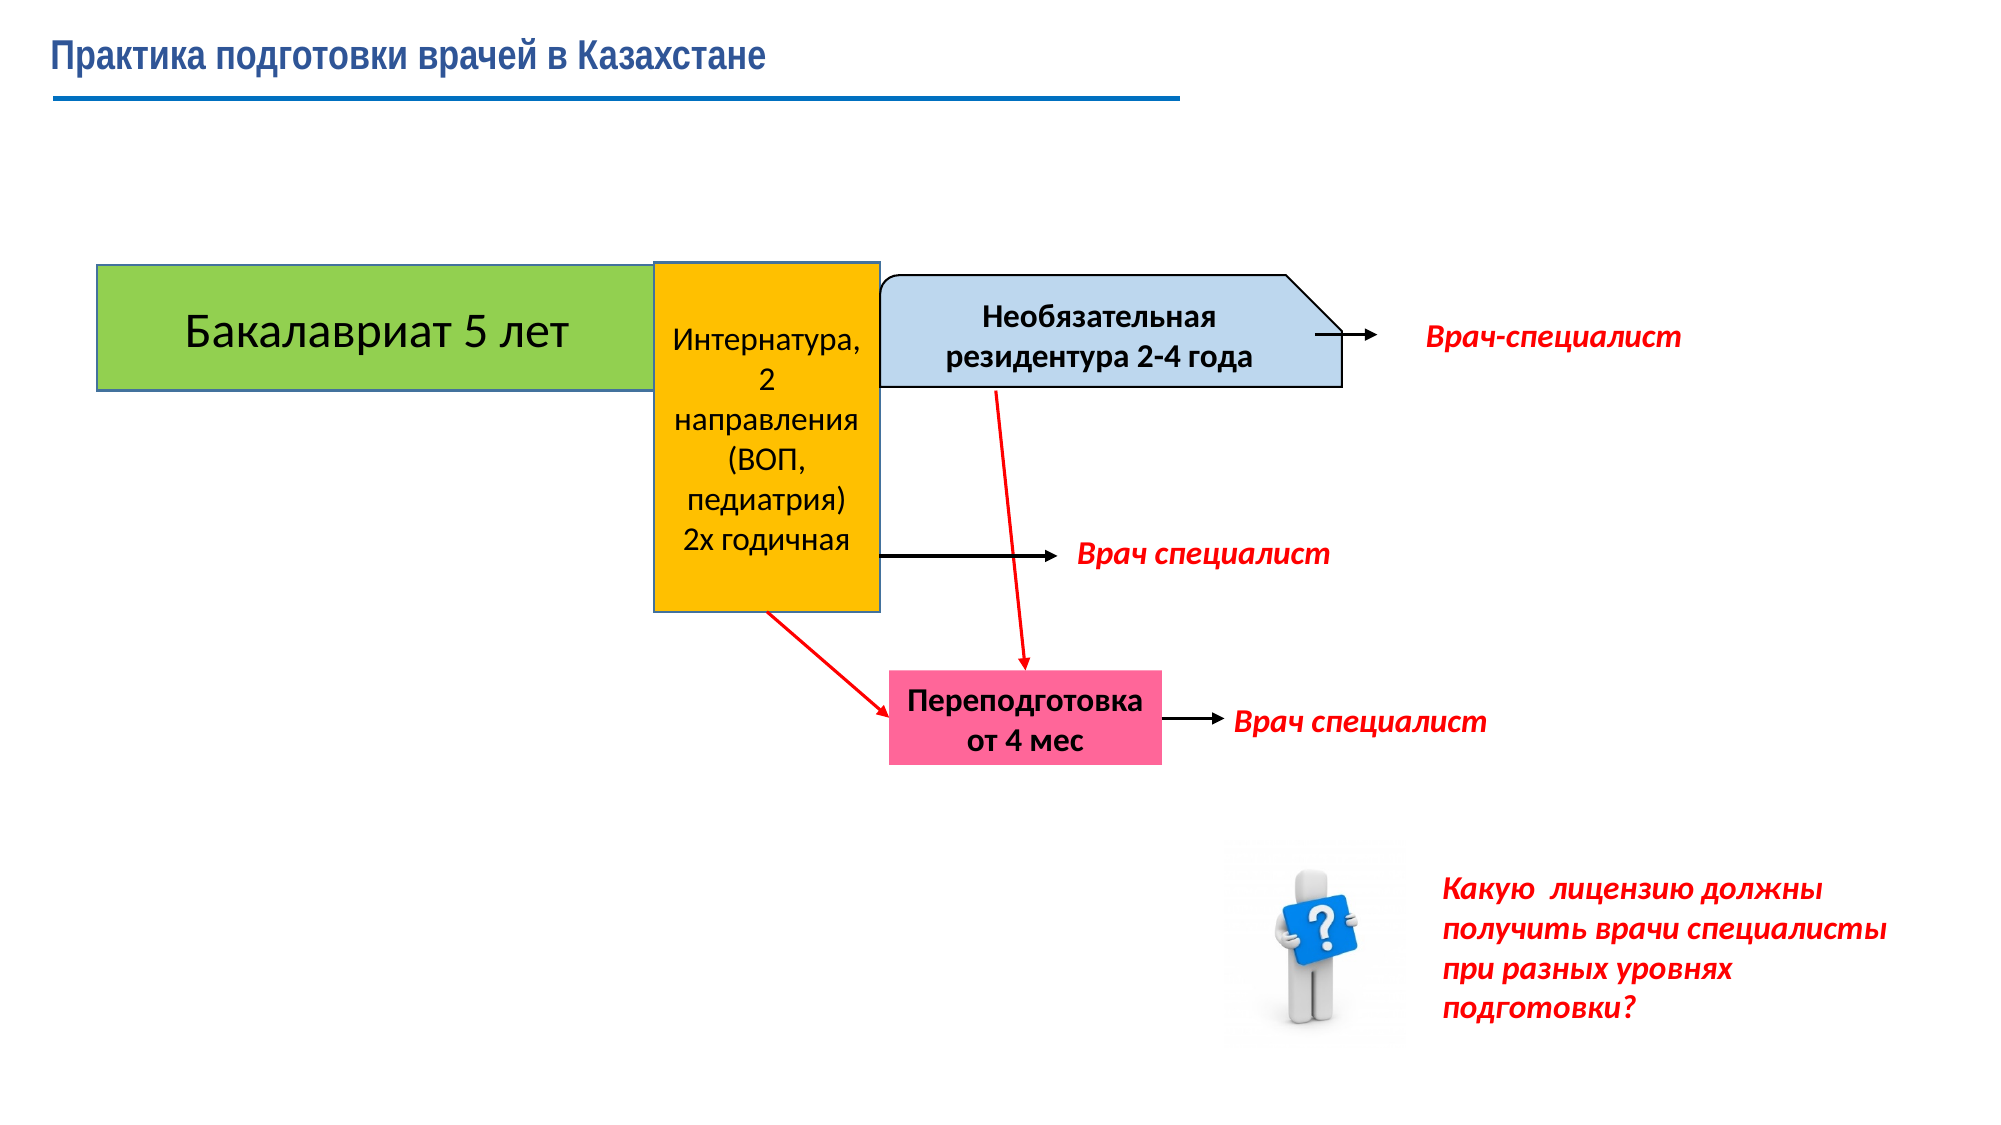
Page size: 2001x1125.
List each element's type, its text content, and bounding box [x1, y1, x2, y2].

text_box Какую лицензию должны получить врачи специалисты при разных уровнях подготовки? [1427, 858, 1930, 1033]
text_box Практика подготовки врачей в Казахстане [35, 24, 1902, 77]
picture [1224, 840, 1406, 1048]
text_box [96, 262, 1739, 767]
